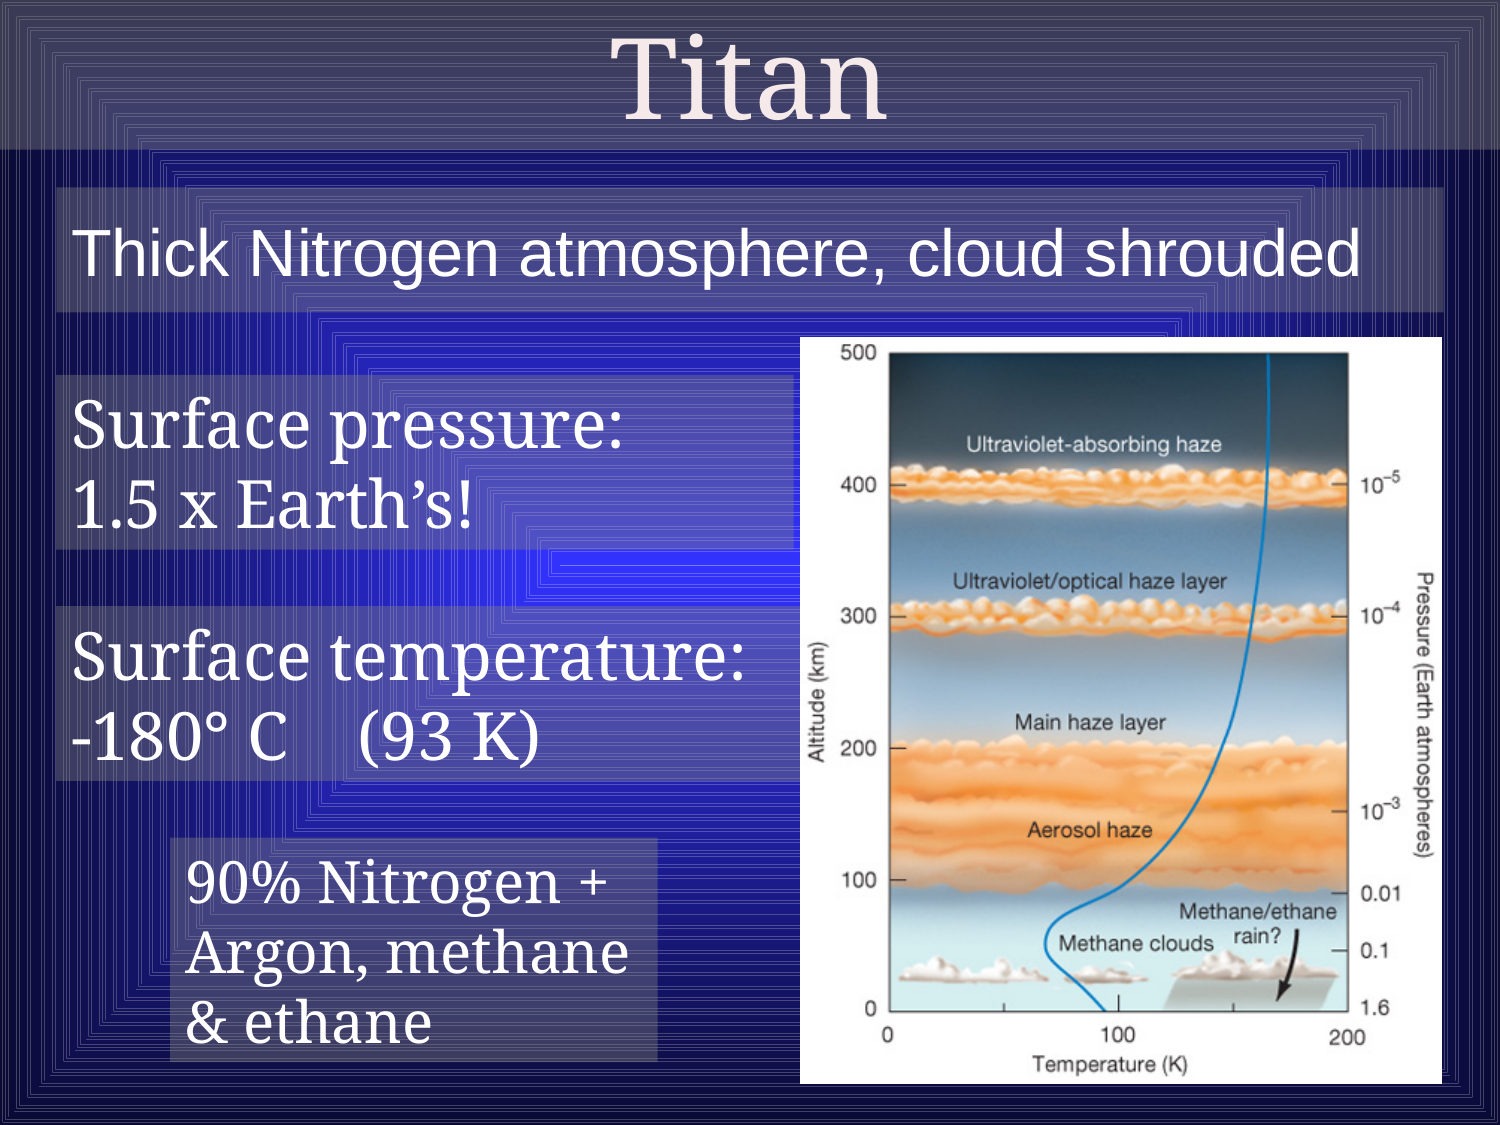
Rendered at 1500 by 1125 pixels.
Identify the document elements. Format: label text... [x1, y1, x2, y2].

text_box Titan [0, 0, 1500, 150]
text_box Surface pressure: 1.5 x Earth’s! [56, 374, 794, 550]
picture [799, 337, 1442, 1084]
text_box 90% Nitrogen + Argon, methane & ethane [170, 837, 658, 1063]
text_box Surface temperature: -180° C (93 K) [56, 606, 794, 781]
text_box Thick Nitrogen atmosphere, cloud shrouded [56, 187, 1444, 313]
